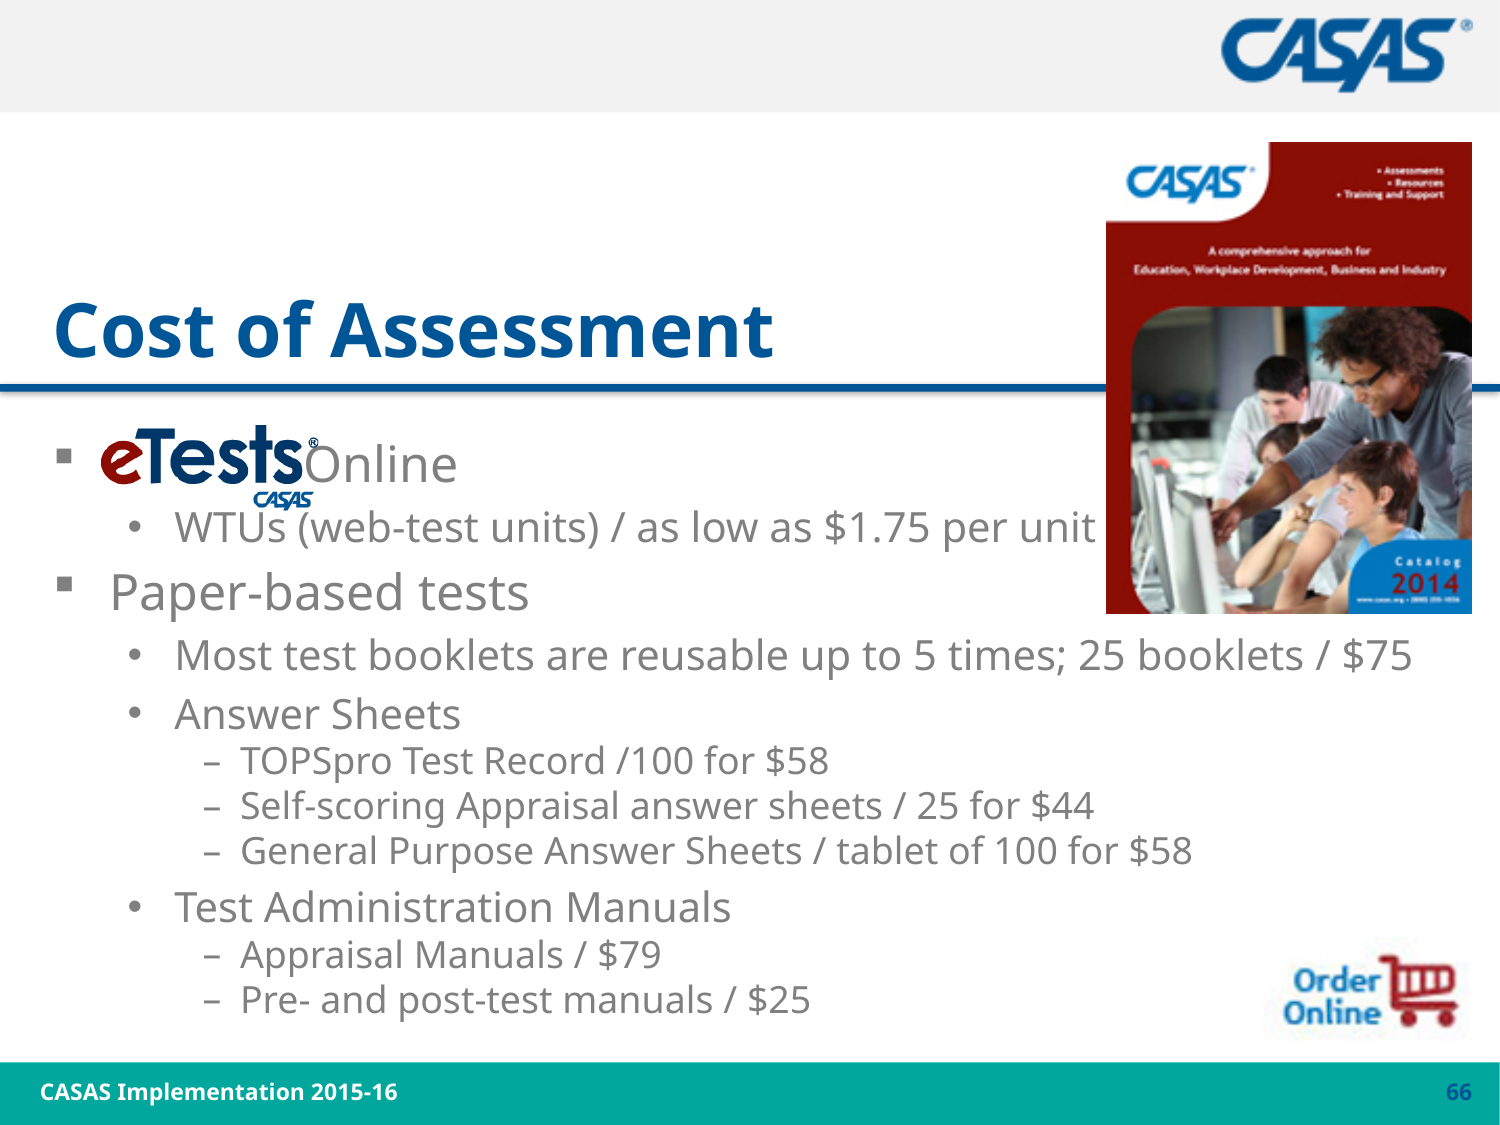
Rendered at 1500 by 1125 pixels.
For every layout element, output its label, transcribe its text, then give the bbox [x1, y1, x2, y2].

slide_number 66 [1137, 1069, 1488, 1111]
footer CASAS Implementation 2015-16 [24, 1069, 538, 1120]
picture [1262, 937, 1472, 1044]
picture [1106, 142, 1472, 614]
picture [99, 422, 319, 513]
list Online WTUs (web-test units) / as low as $1.75 per unit Paper-based tests Most test booklets are reusable up to 5 times; 25 booklets / $75 Answer Sheets TOPSpro Test Record /100 for $58 Self-scoring Appraisal answer sheets / 25 for $44 General Purpose Answer Sheets / tablet of 100 for $58 Test Administration Manuals Appraisal Manuals / $79 Pre- and post-test manuals / $25 [37, 425, 1476, 1038]
picture [1215, 12, 1476, 100]
title Cost of Assessment [37, 137, 1476, 380]
